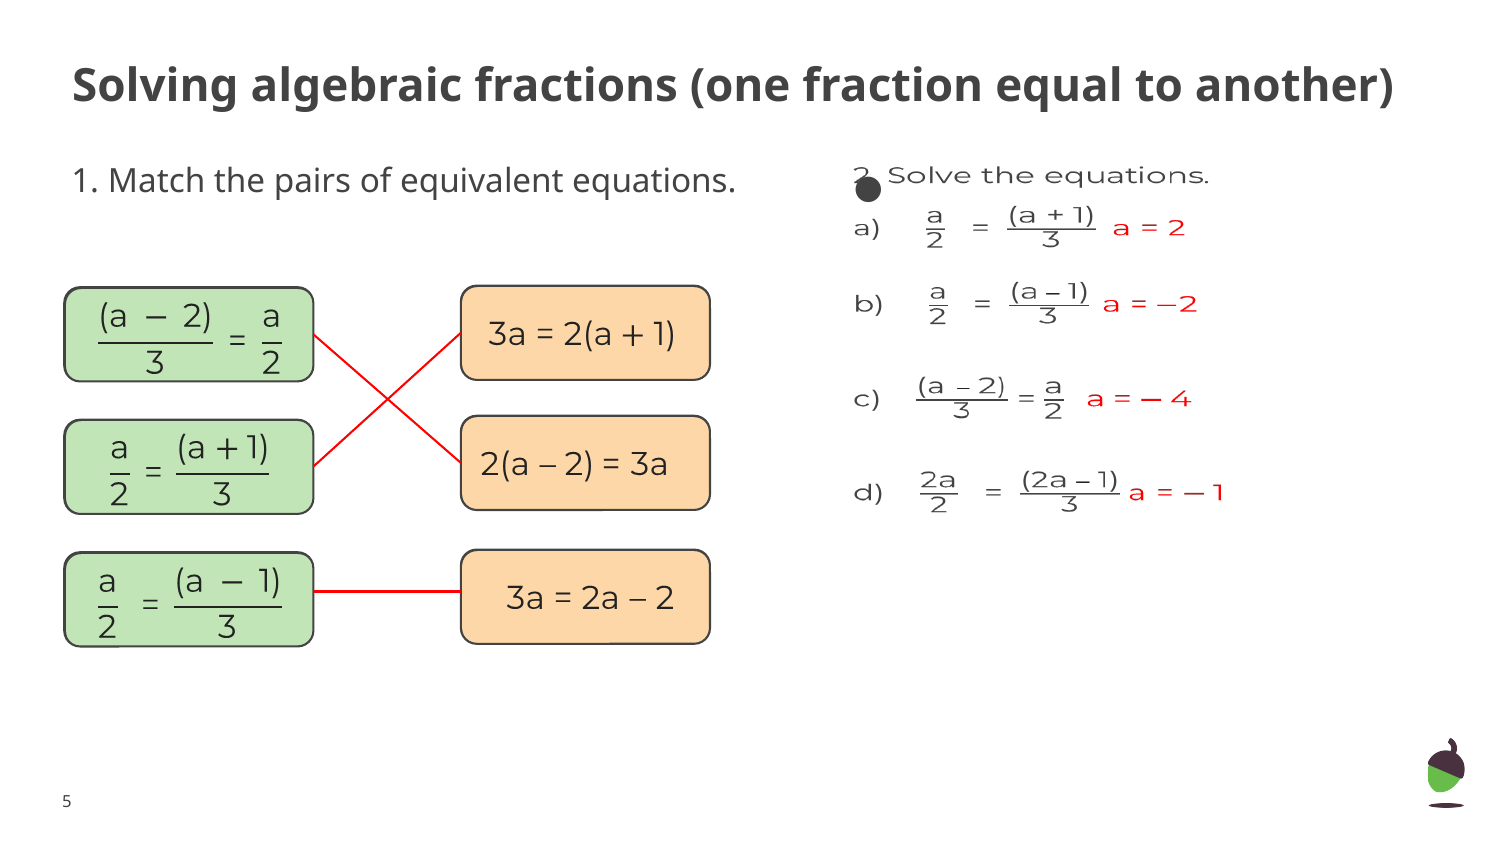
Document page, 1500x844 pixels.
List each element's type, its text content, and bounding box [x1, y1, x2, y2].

text_box [64, 552, 314, 647]
text_box [64, 287, 314, 382]
title Solving algebraic fractions (one fraction equal to another) [72, 47, 1486, 127]
text_box 1. Match the pairs of equivalent equations. [71, 147, 753, 844]
list [832, 154, 1476, 844]
text_box ‹#› [62, 791, 71, 821]
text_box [313, 332, 462, 467]
text_box [64, 419, 314, 514]
text_box [460, 285, 711, 380]
text_box [460, 415, 711, 511]
text_box [460, 549, 711, 644]
